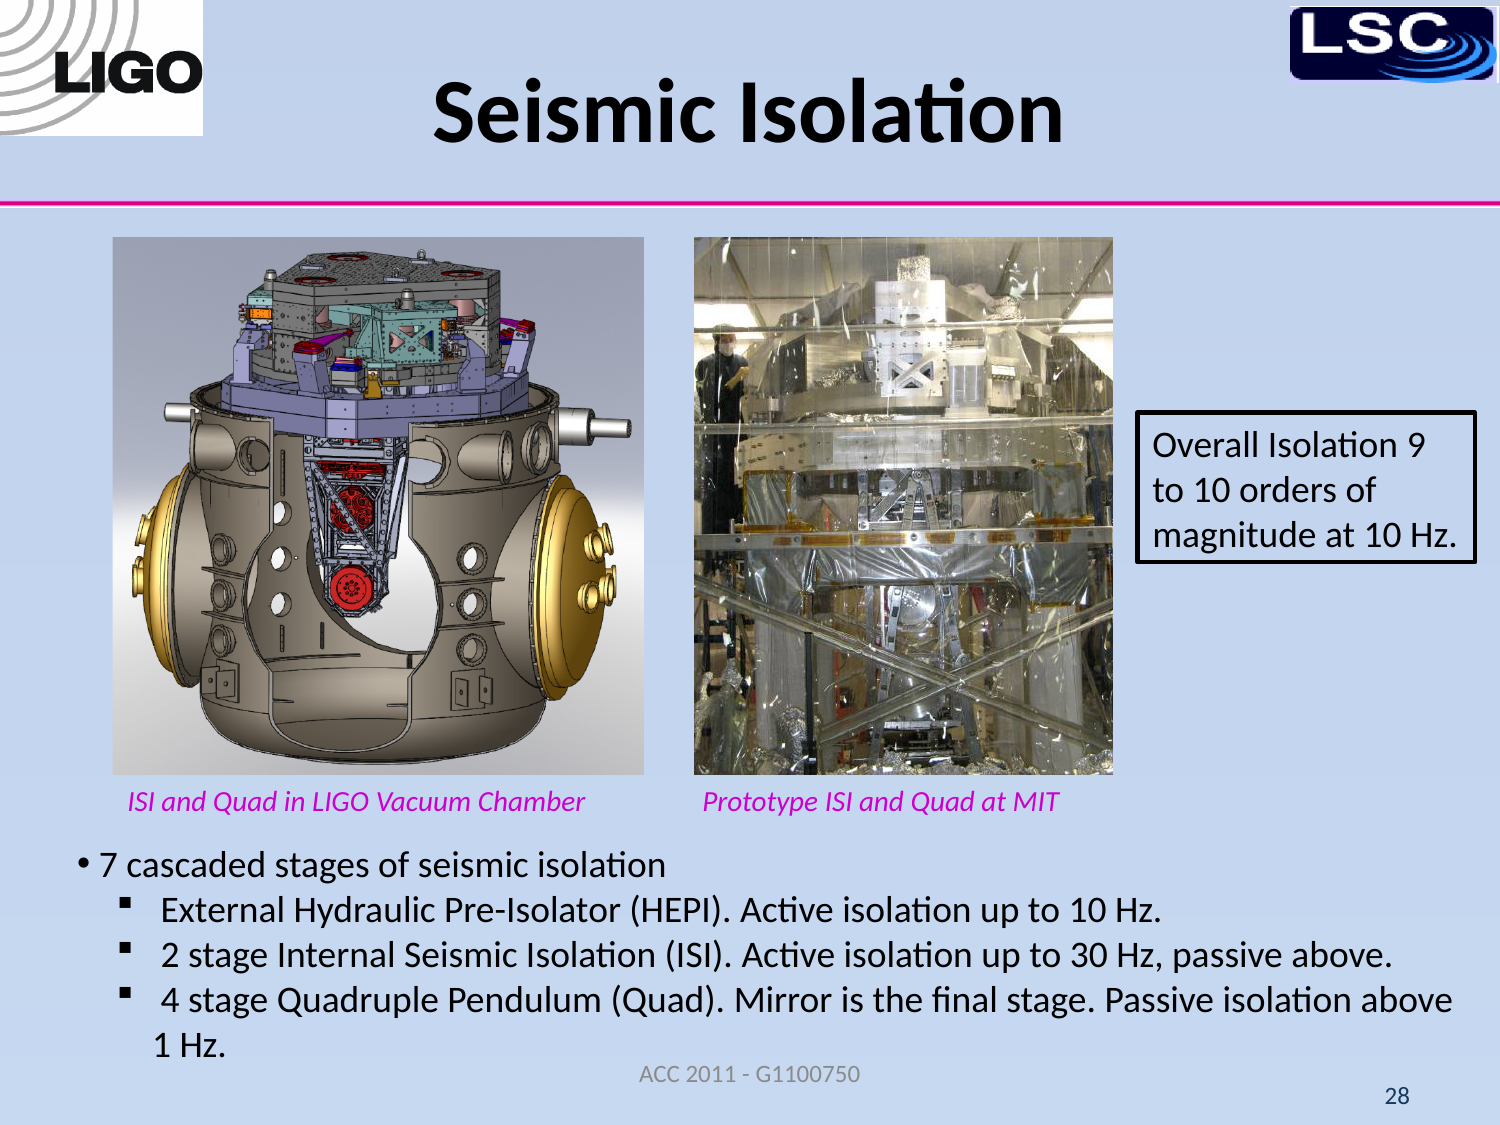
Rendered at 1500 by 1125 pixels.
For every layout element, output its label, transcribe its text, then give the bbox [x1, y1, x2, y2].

picture [694, 237, 1113, 776]
text_box Prototype ISI and Quad at MIT [687, 774, 1113, 825]
text_box Overall Isolation 9 to 10 orders of magnitude at 10 Hz. [1137, 412, 1475, 563]
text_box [0, 0, 1500, 208]
text_box 7 cascaded stages of seismic isolation External Hydraulic Pre-Isolator (HEPI). Active isolation up to 10 Hz. 2 stage Internal Seismic Isolation (ISI). Active isolation up to 30 Hz, passive above. 4 stage Quadruple Pendulum (Quad). Mirror is the final stage. Passive isolation above 1 Hz. [62, 832, 1475, 1073]
footer ACC 2011 - G1100750 [512, 1042, 988, 1103]
picture [112, 237, 645, 776]
text_box ISI and Quad in LIGO Vacuum Chamber [112, 774, 650, 825]
slide_number 28 [1074, 1073, 1425, 1125]
